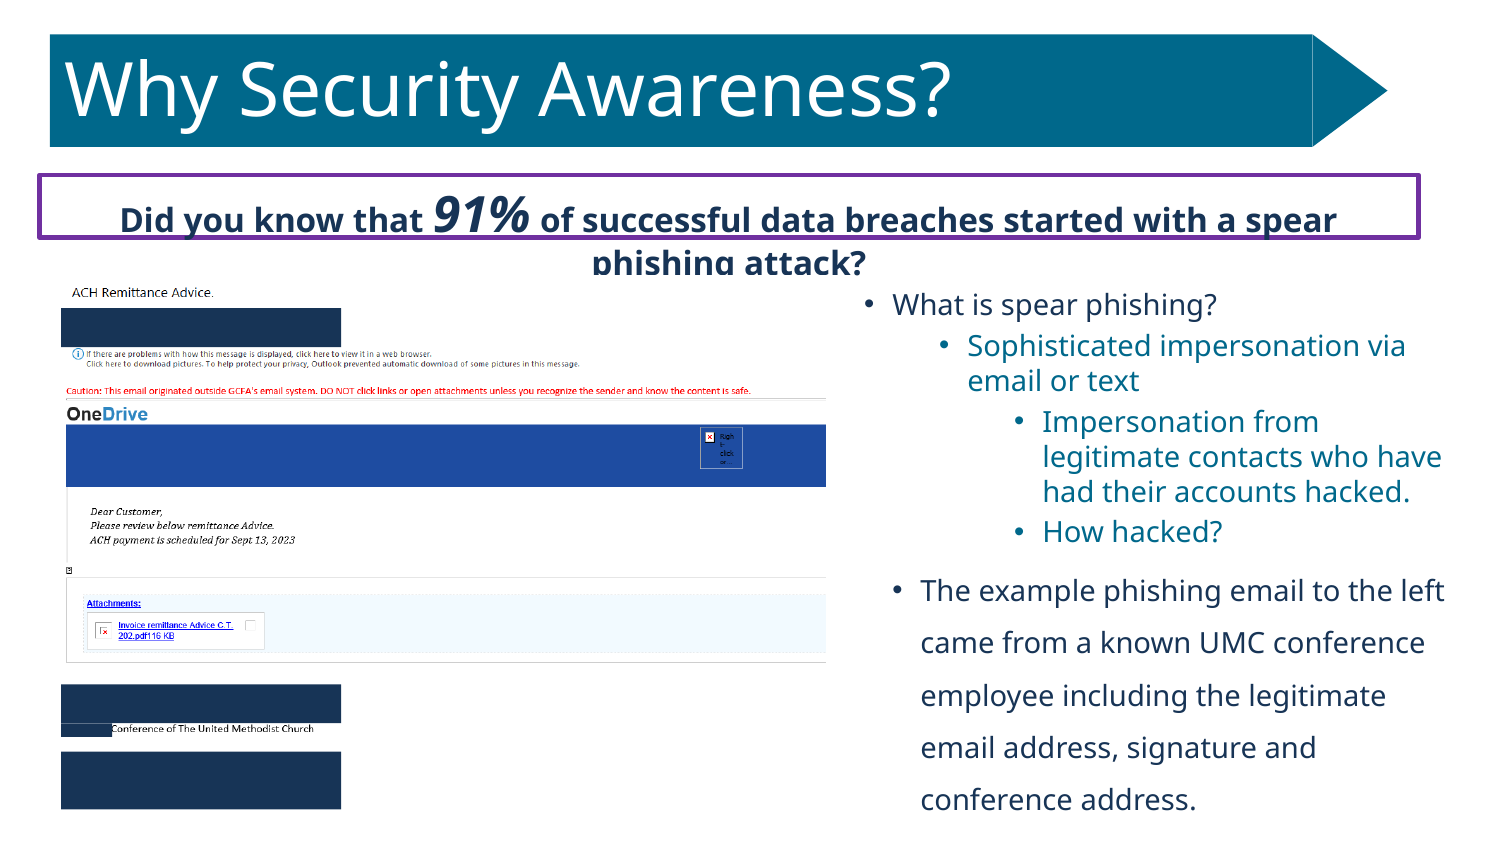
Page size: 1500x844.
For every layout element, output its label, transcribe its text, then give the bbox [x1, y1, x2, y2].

list Did you know that 91% of successful data breaches started with a spear phishing attack? [39, 175, 1419, 238]
list What is spear phishing? Sophisticated impersonation via email or text Impersonation from legitimate contacts who have had their accounts hacked. How hacked? The example phishing email to the left came from a known UMC conference employee including the legitimate email address, signature and conference address. [849, 261, 1463, 824]
list Why Security Awareness? [50, 34, 1238, 147]
picture [60, 275, 826, 831]
